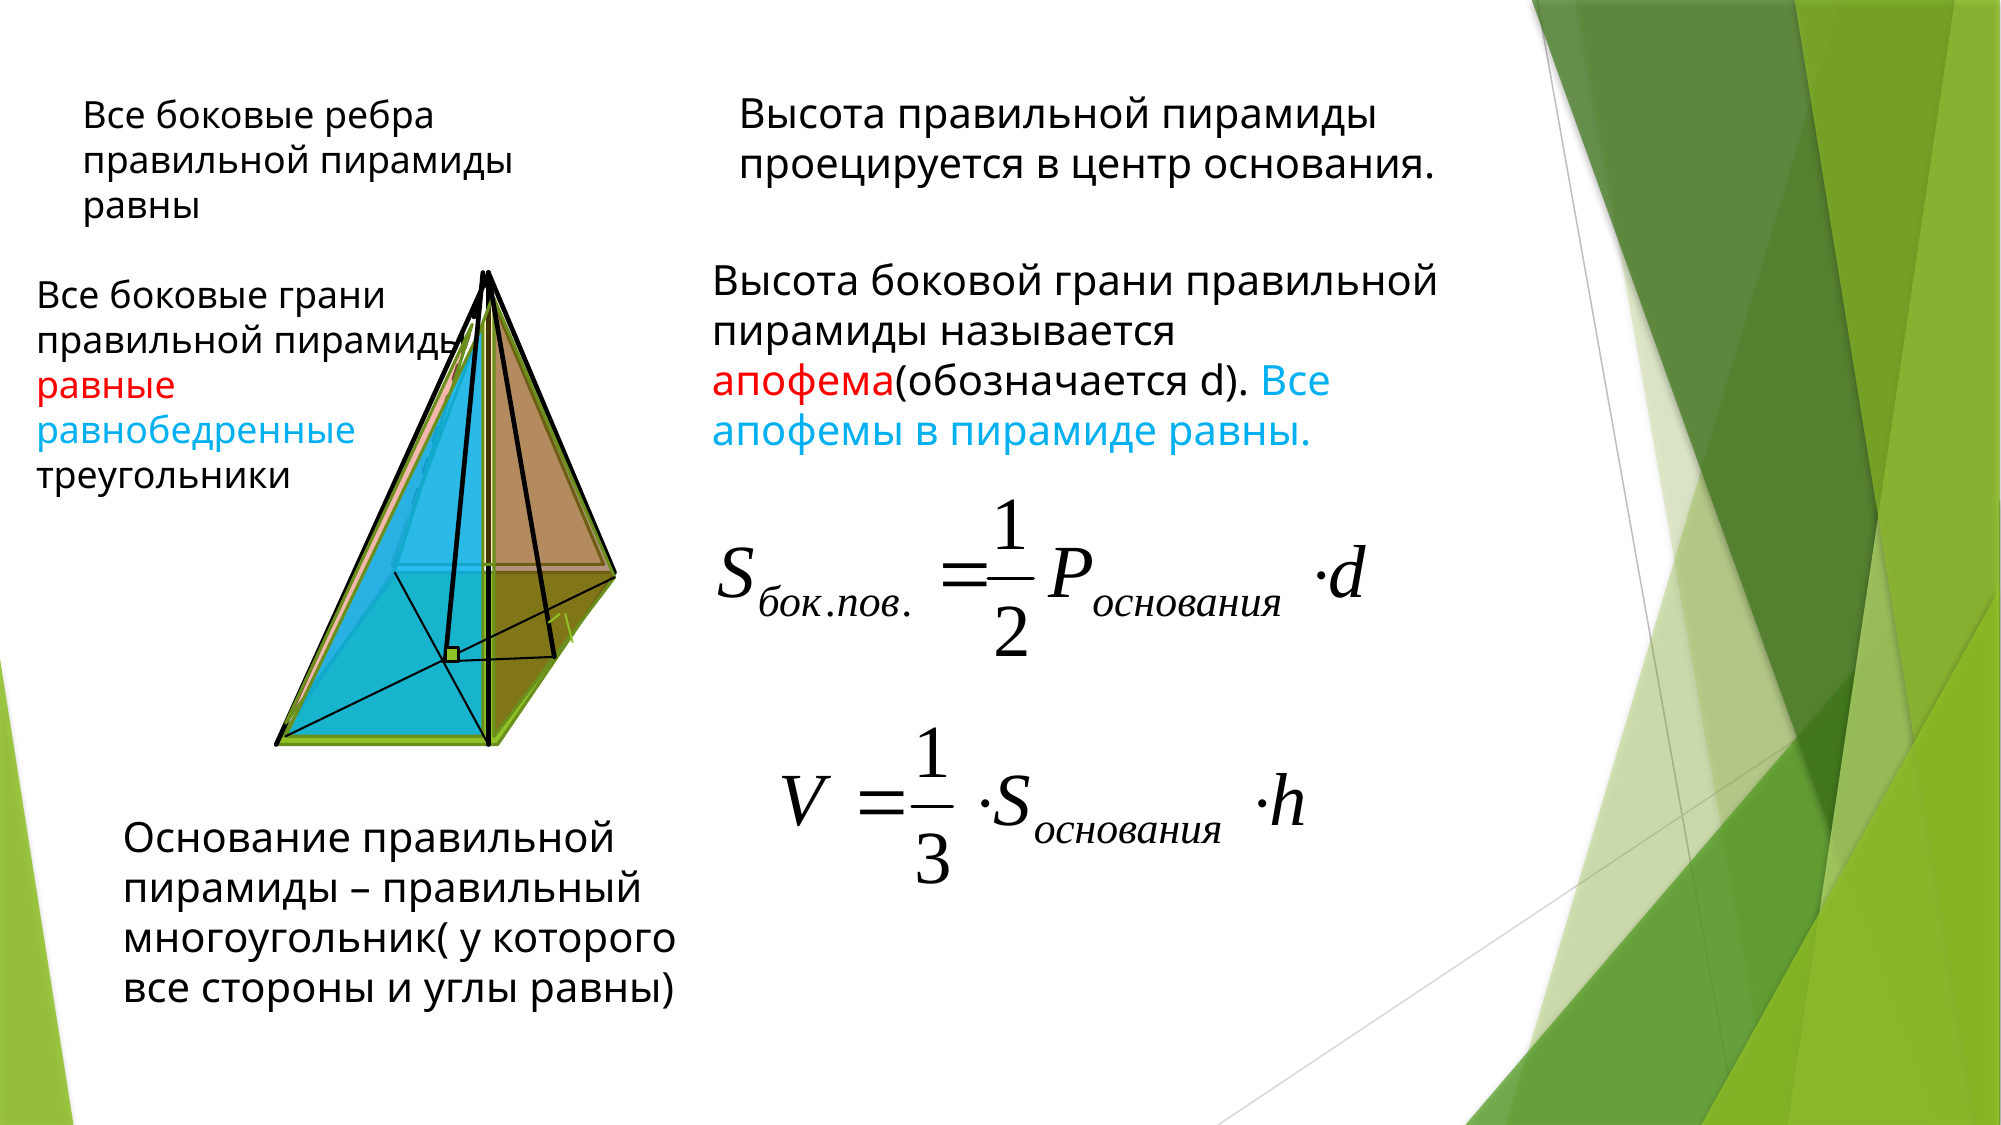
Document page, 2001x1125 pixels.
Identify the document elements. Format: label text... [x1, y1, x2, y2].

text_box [487, 271, 616, 573]
text_box Основание правильной пирамиды – правильный многоугольник( у которого все стороны и углы равны) [107, 802, 708, 1018]
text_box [444, 271, 484, 655]
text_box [441, 656, 555, 662]
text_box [487, 273, 555, 576]
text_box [704, 478, 1387, 673]
text_box Все боковые ребра правильной пирамиды равны [67, 84, 646, 234]
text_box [773, 705, 1319, 901]
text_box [285, 576, 616, 737]
text_box Все боковые грани правильной пирамиды равные равнобедренные треугольники [21, 263, 600, 504]
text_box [394, 571, 440, 576]
text_box Высота правильной пирамиды проецируется в центр основания. [723, 79, 1572, 194]
text_box Высота боковой грани правильной пирамиды называется апофема(обозначается d). Все апофемы в пирамиде равны. [697, 246, 1546, 462]
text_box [275, 273, 442, 745]
